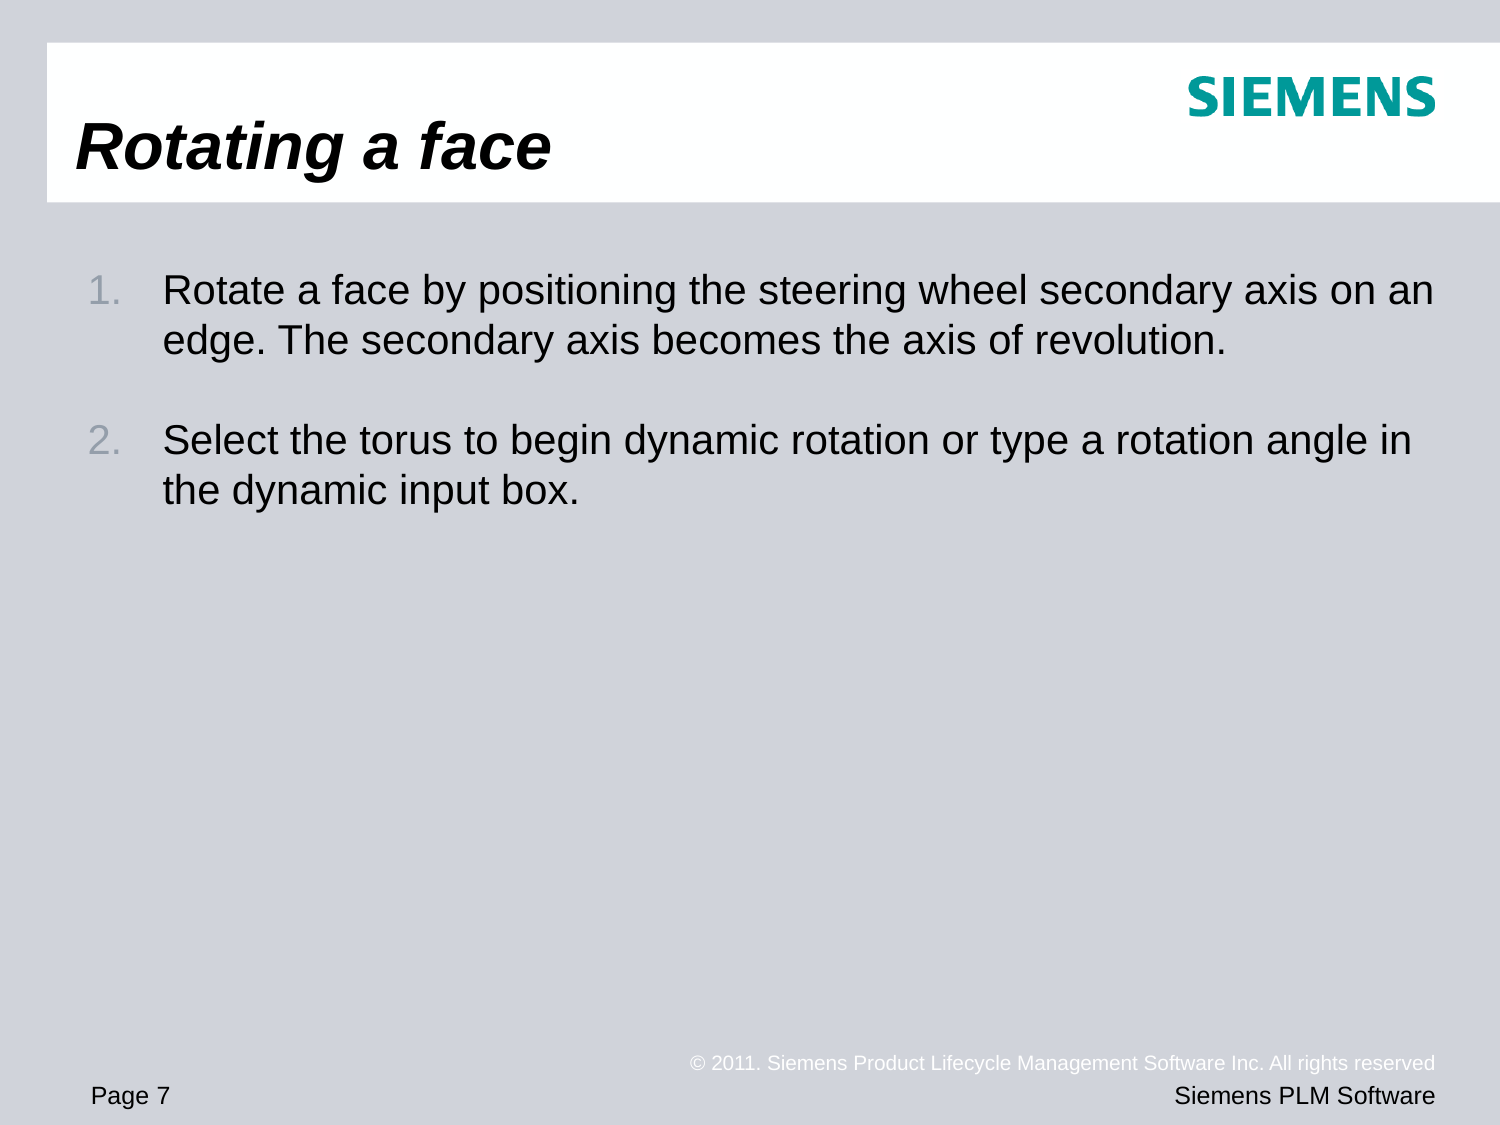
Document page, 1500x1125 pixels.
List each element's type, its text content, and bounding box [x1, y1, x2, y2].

list Rotate a face by positioning the steering wheel secondary axis on an edge. The secondary axis becomes the axis of revolution. Select the torus to begin dynamic rotation or type a rotation angle in the dynamic input box. [87, 262, 1438, 1013]
title Rotating a face [74, 49, 1095, 183]
picture [1181, 69, 1444, 123]
